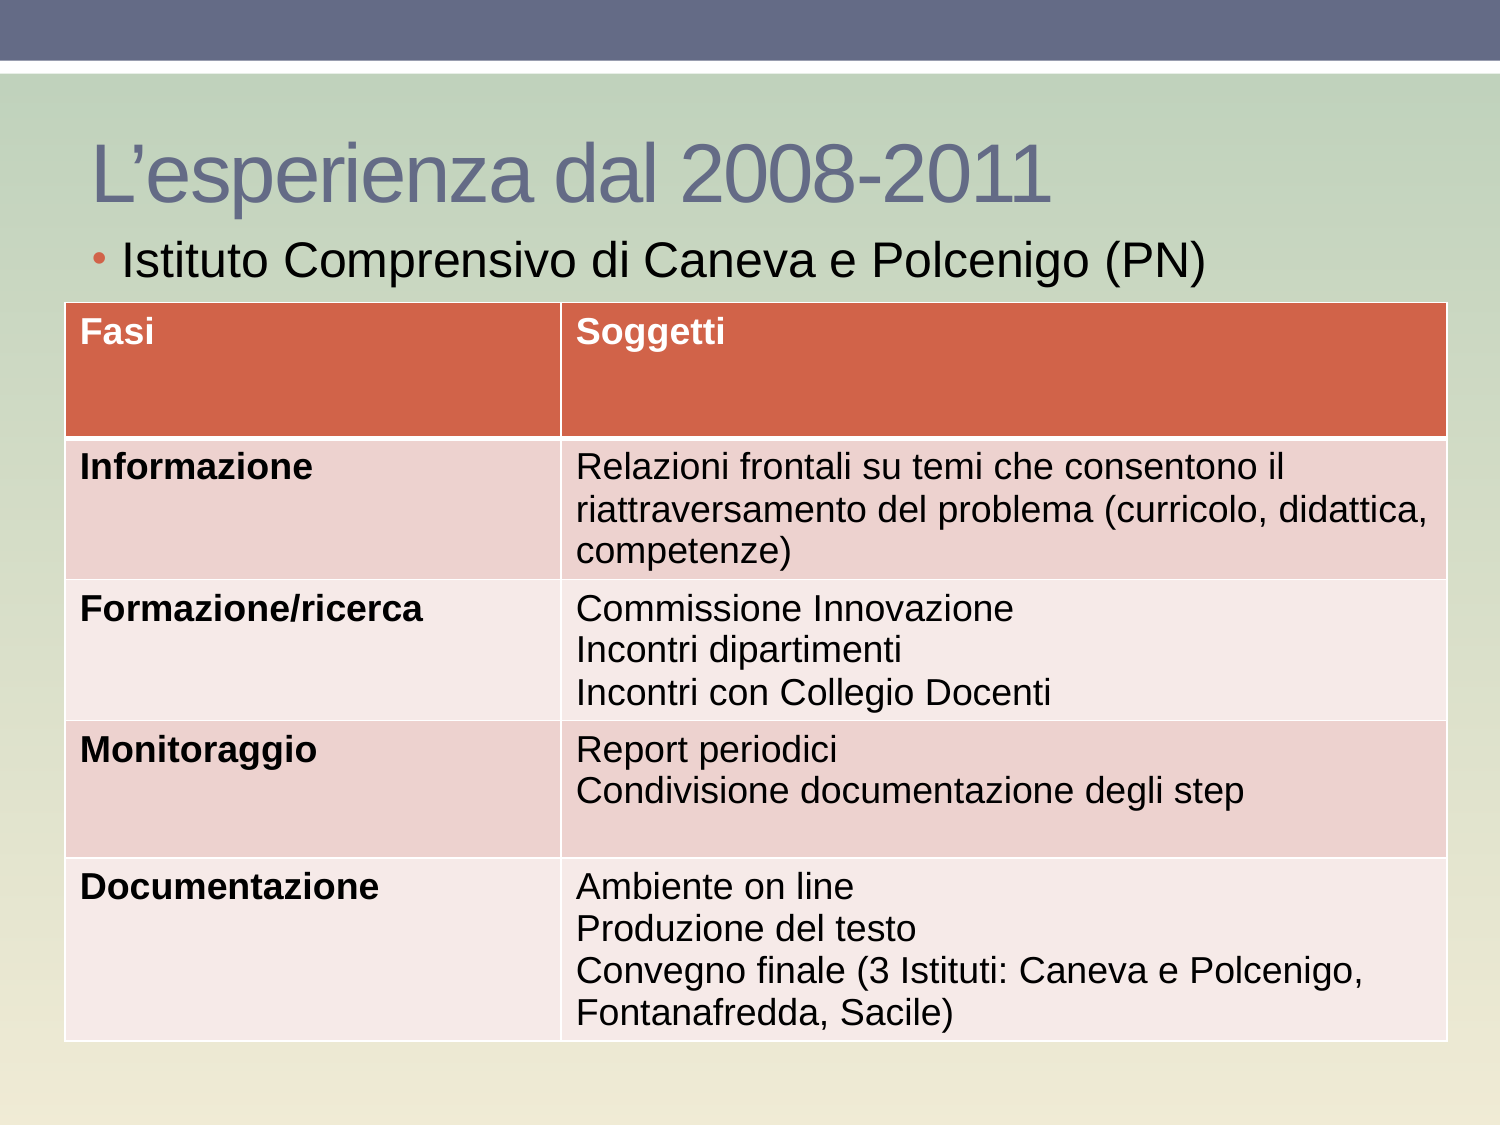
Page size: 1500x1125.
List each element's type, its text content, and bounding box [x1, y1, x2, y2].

table_cell Informazione [66, 441, 560, 579]
table_cell Documentazione [66, 859, 560, 1040]
table_header Soggetti [562, 303, 1446, 436]
table_cell Relazioni frontali su temi che consentono il riattraversamento del problema (curricolo, didattica, competenze) [562, 441, 1446, 579]
table_cell Ambiente on line Produzione del testo Convegno finale (3 Istituti: Caneva e Polcenigo, Fontanafredda, Sacile) [562, 859, 1446, 1040]
list Istituto Comprensivo di Caneva e Polcenigo (PN) [76, 219, 1428, 302]
table_header Fasi [66, 303, 560, 436]
text_box [0, 0, 1500, 61]
title L’esperienza dal 2008-2011 [75, 87, 1425, 250]
table_cell Formazione/ricerca [66, 580, 560, 720]
table_cell Monitoraggio [66, 721, 560, 857]
table_cell Report periodici Condivisione documentazione degli step [562, 721, 1446, 857]
table_cell Commissione Innovazione Incontri dipartimenti Incontri con Collegio Docenti [562, 580, 1446, 720]
